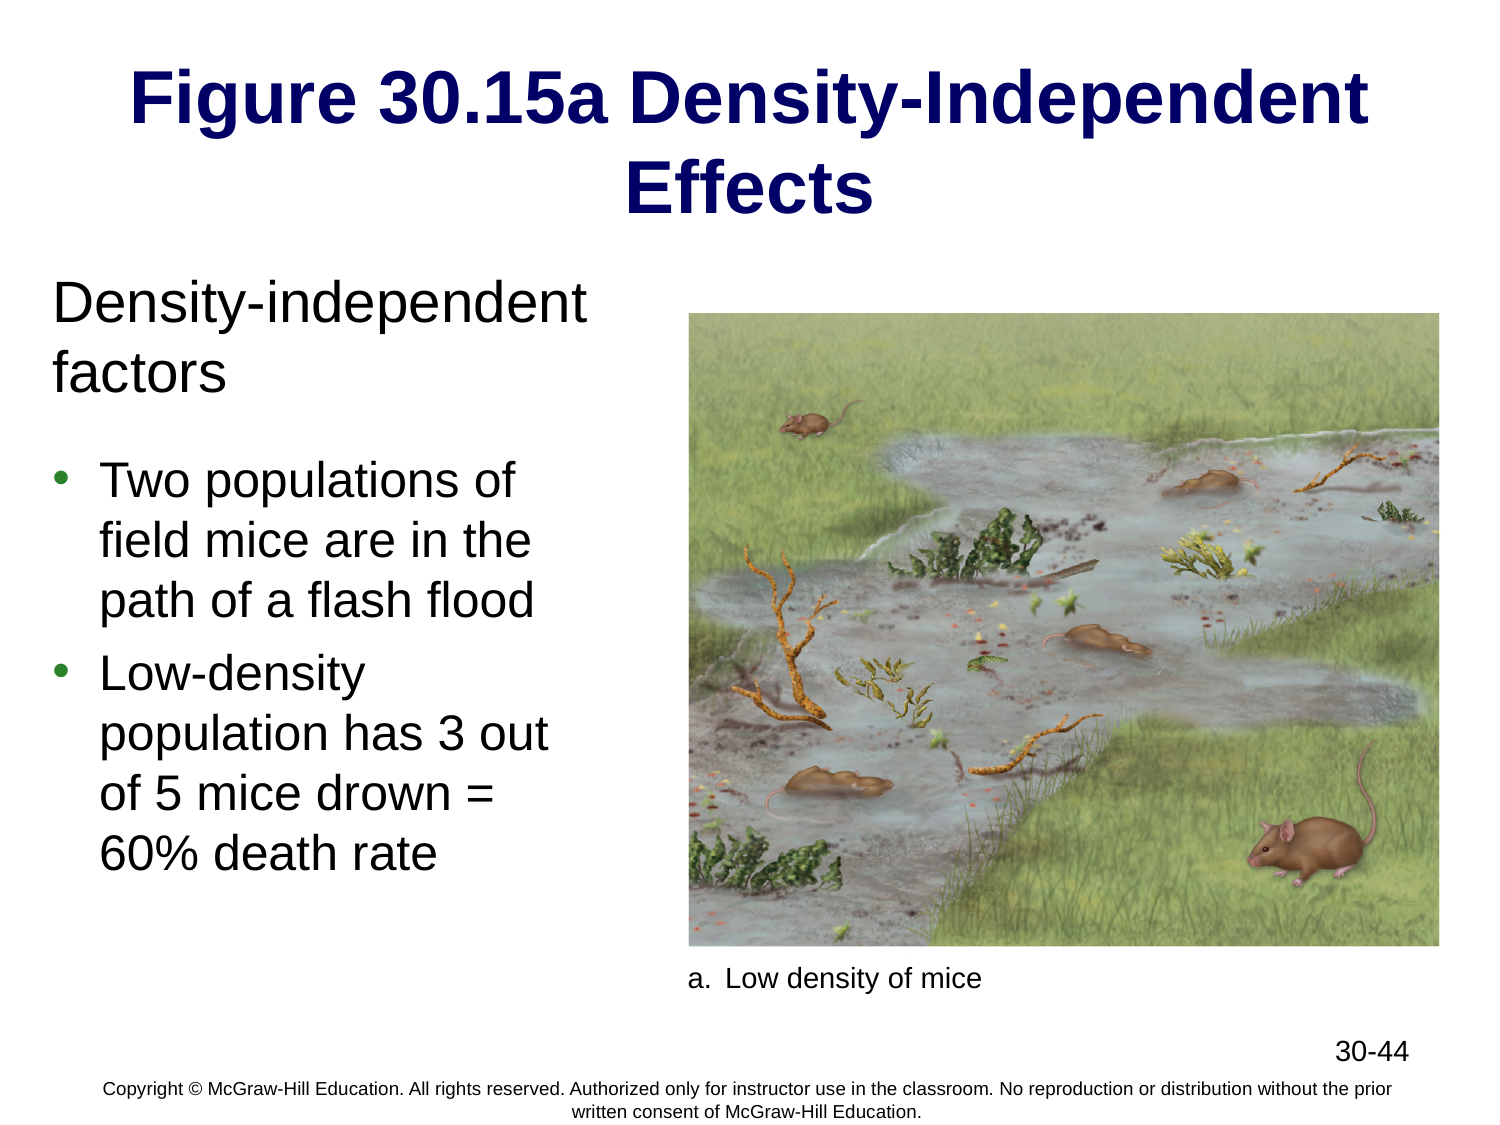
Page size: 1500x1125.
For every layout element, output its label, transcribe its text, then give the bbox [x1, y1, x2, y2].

title Figure 30.15a Density-Independent Effects [75, 21, 1425, 257]
picture [651, 301, 1482, 959]
list Density-independent factors Two populations of field mice are in the path of a flash flood Low-density population has 3 out of 5 mice drown = 60% death rate [37, 256, 613, 913]
list Low density of mice [672, 967, 1025, 1009]
